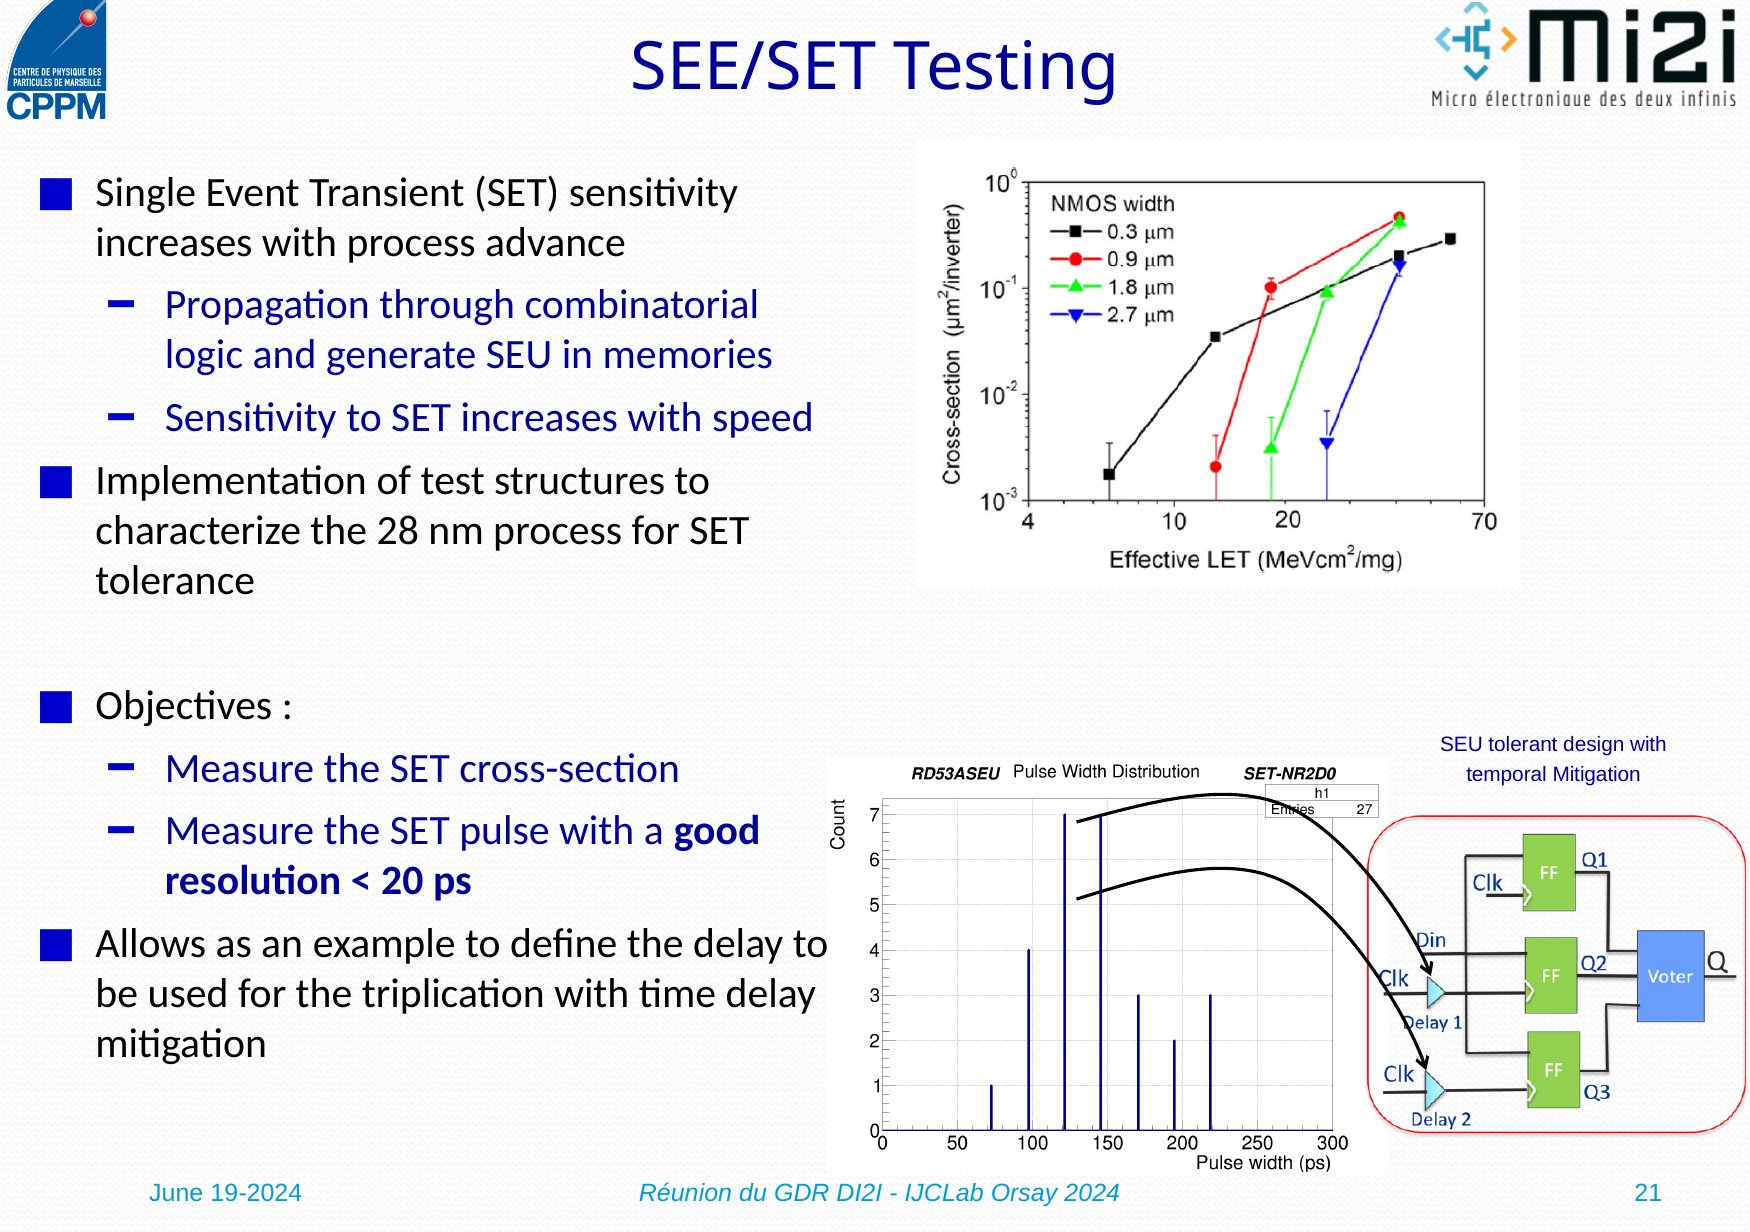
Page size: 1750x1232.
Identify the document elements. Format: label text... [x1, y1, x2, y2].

picture [915, 140, 1520, 587]
slide_number 21 [1516, 1173, 1663, 1207]
title SEE/SET Testing [24, 1, 1726, 125]
picture [825, 757, 1750, 1172]
picture [5, 0, 108, 121]
list Single Event Transient (SET) sensitivity increases with process advance Propagation through combinatorial logic and generate SEU in memories Sensitivity to SET increases with speed Implementation of test structures to characterize the 28 nm process for SET tolerance Objectives : Measure the SET cross-section Measure the SET pulse with a good resolution < 20 ps Allows as an example to define the delay to be used for the triplication with time delay mitigation [24, 152, 859, 1145]
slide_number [87, 1173, 365, 1207]
footer Réunion du GDR DI2I - IJCLab Orsay 2024 [449, 1173, 1395, 1207]
picture [1726, 2, 1739, 106]
text_box SEU tolerant design with temporal Mitigation [1425, 723, 1682, 793]
